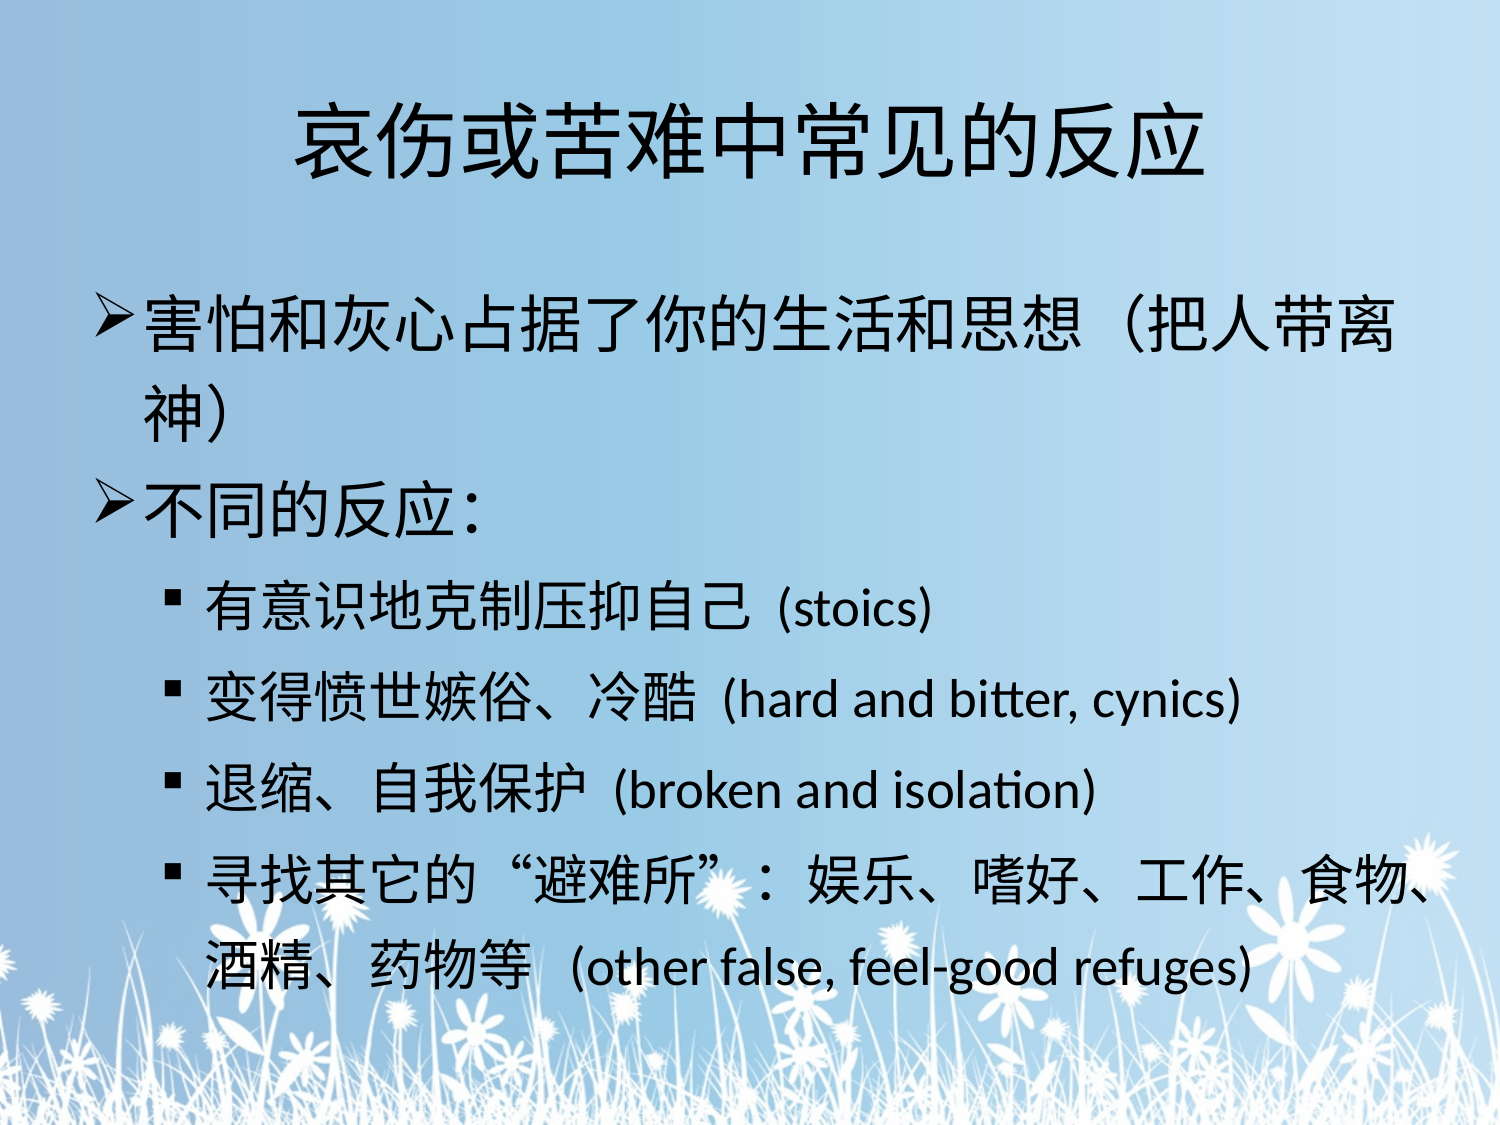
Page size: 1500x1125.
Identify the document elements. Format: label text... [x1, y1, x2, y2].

title 哀伤或苦难中常见的反应 [75, 45, 1425, 233]
list 害怕和灰心占据了你的生活和思想（把人带离神） 不同的反应： 有意识地克制压抑自己 (stoics) 变得愤世嫉俗、冷酷 (hard and bitter, cynics) 退缩、自我保护 (broken and isolation) 寻找其它的“避难所”：娱乐、嗜好、工作、食物、酒精、药物等 (other false, feel-good refuges) [75, 262, 1475, 1005]
